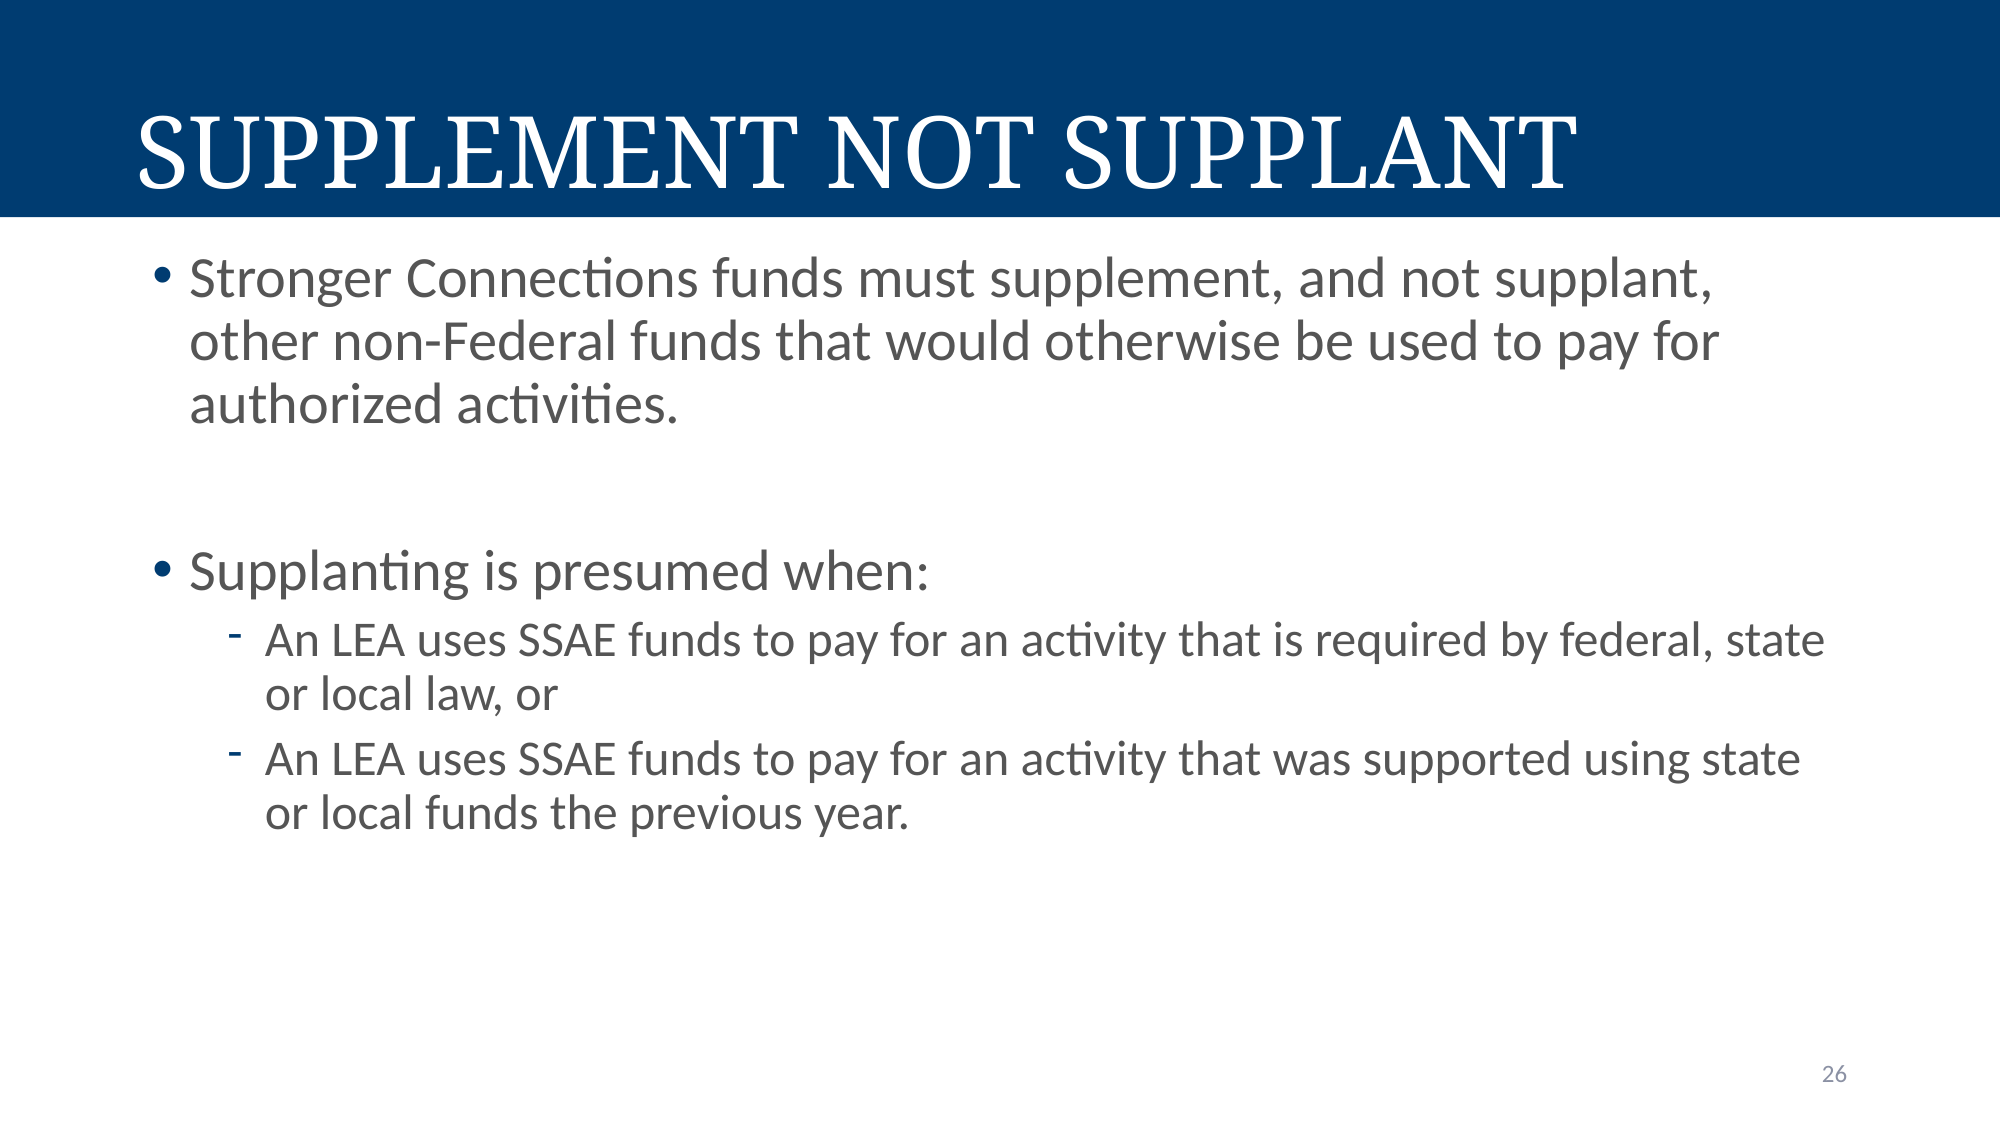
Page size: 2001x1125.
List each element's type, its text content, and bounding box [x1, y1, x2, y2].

slide_number 26 [1412, 1042, 1863, 1103]
list Stronger Connections funds must supplement, and not supplant, other non-Federal funds that would otherwise be used to pay for authorized activities. Supplanting is presumed when: An LEA uses SSAE funds to pay for an activity that is required by federal, state or local law, or An LEA uses SSAE funds to pay for an activity that was supported using state or local funds the previous year. [137, 239, 1863, 1014]
title Supplement Not Supplant [0, 0, 2000, 218]
